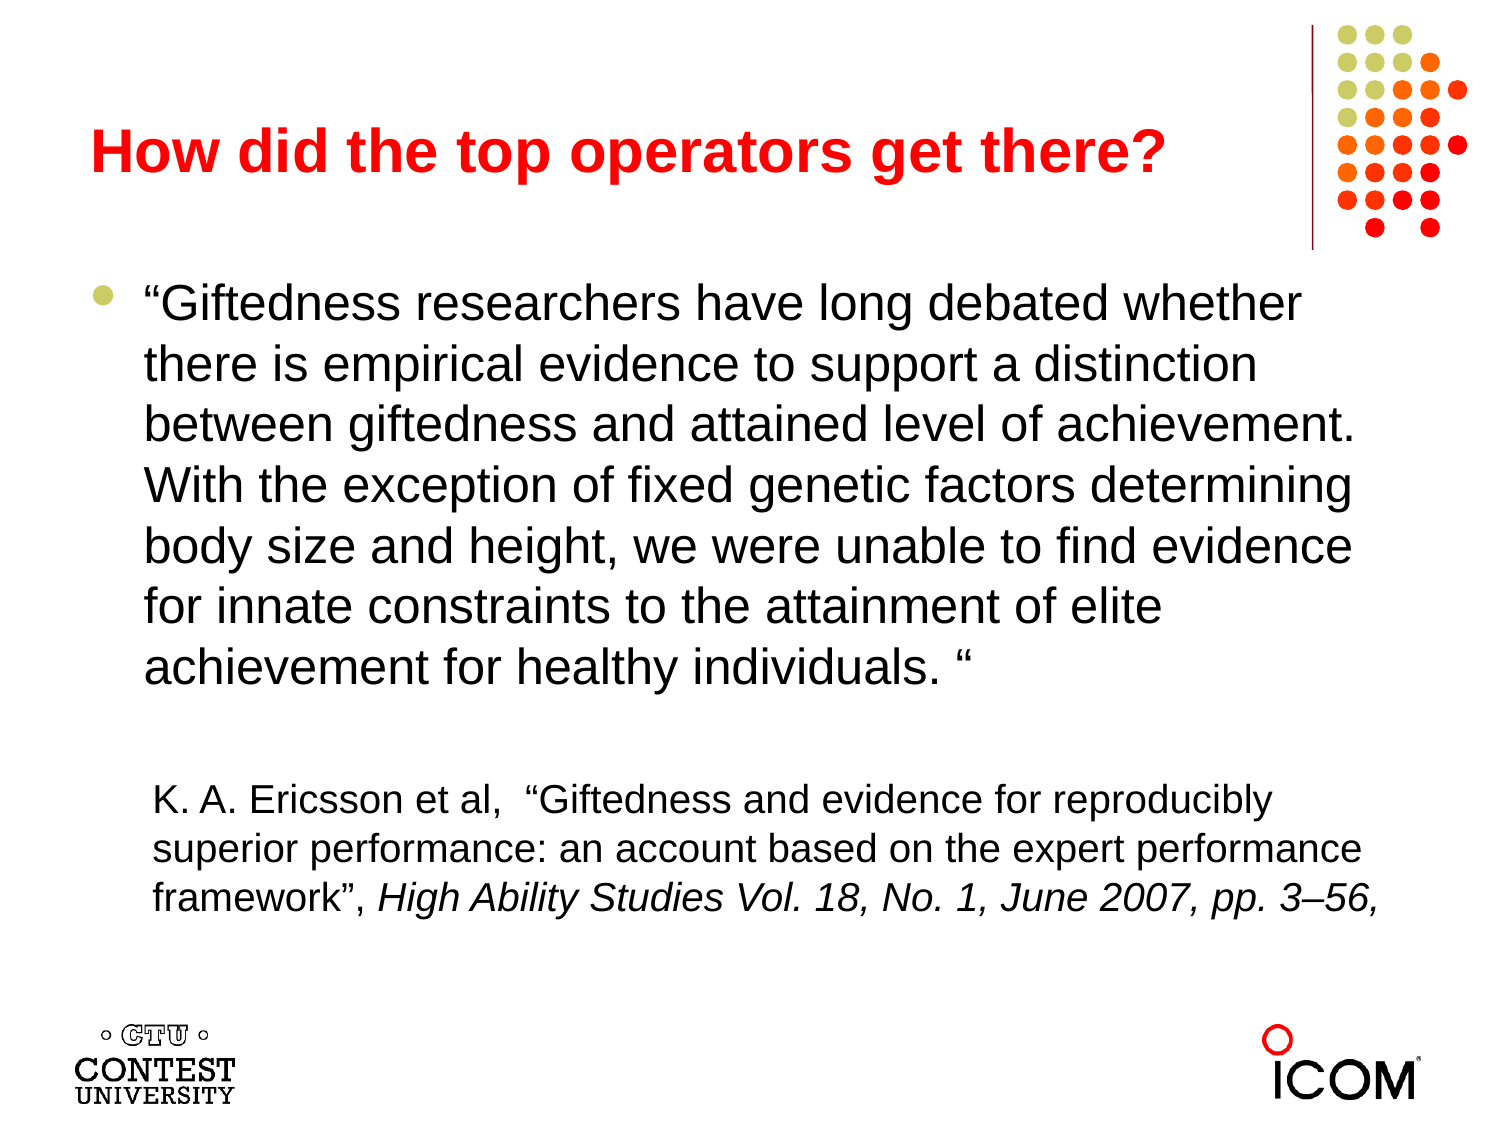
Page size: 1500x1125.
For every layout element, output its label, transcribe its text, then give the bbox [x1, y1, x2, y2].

title How did the top operators get there? [75, 62, 1300, 193]
picture [1262, 1024, 1421, 1100]
picture [75, 1024, 235, 1104]
list “Giftedness researchers have long debated whether there is empirical evidence to support a distinction between giftedness and attained level of achievement. With the exception of fixed genetic factors determining body size and height, we were unable to find evidence for innate constraints to the attainment of elite achievement for healthy individuals. “ K. A. Ericsson et al, “Giftedness and evidence for reproducibly superior performance: an account based on the expert performance framework”, High Ability Studies Vol. 18, No. 1, June 2007, pp. 3–56, [75, 262, 1425, 1006]
